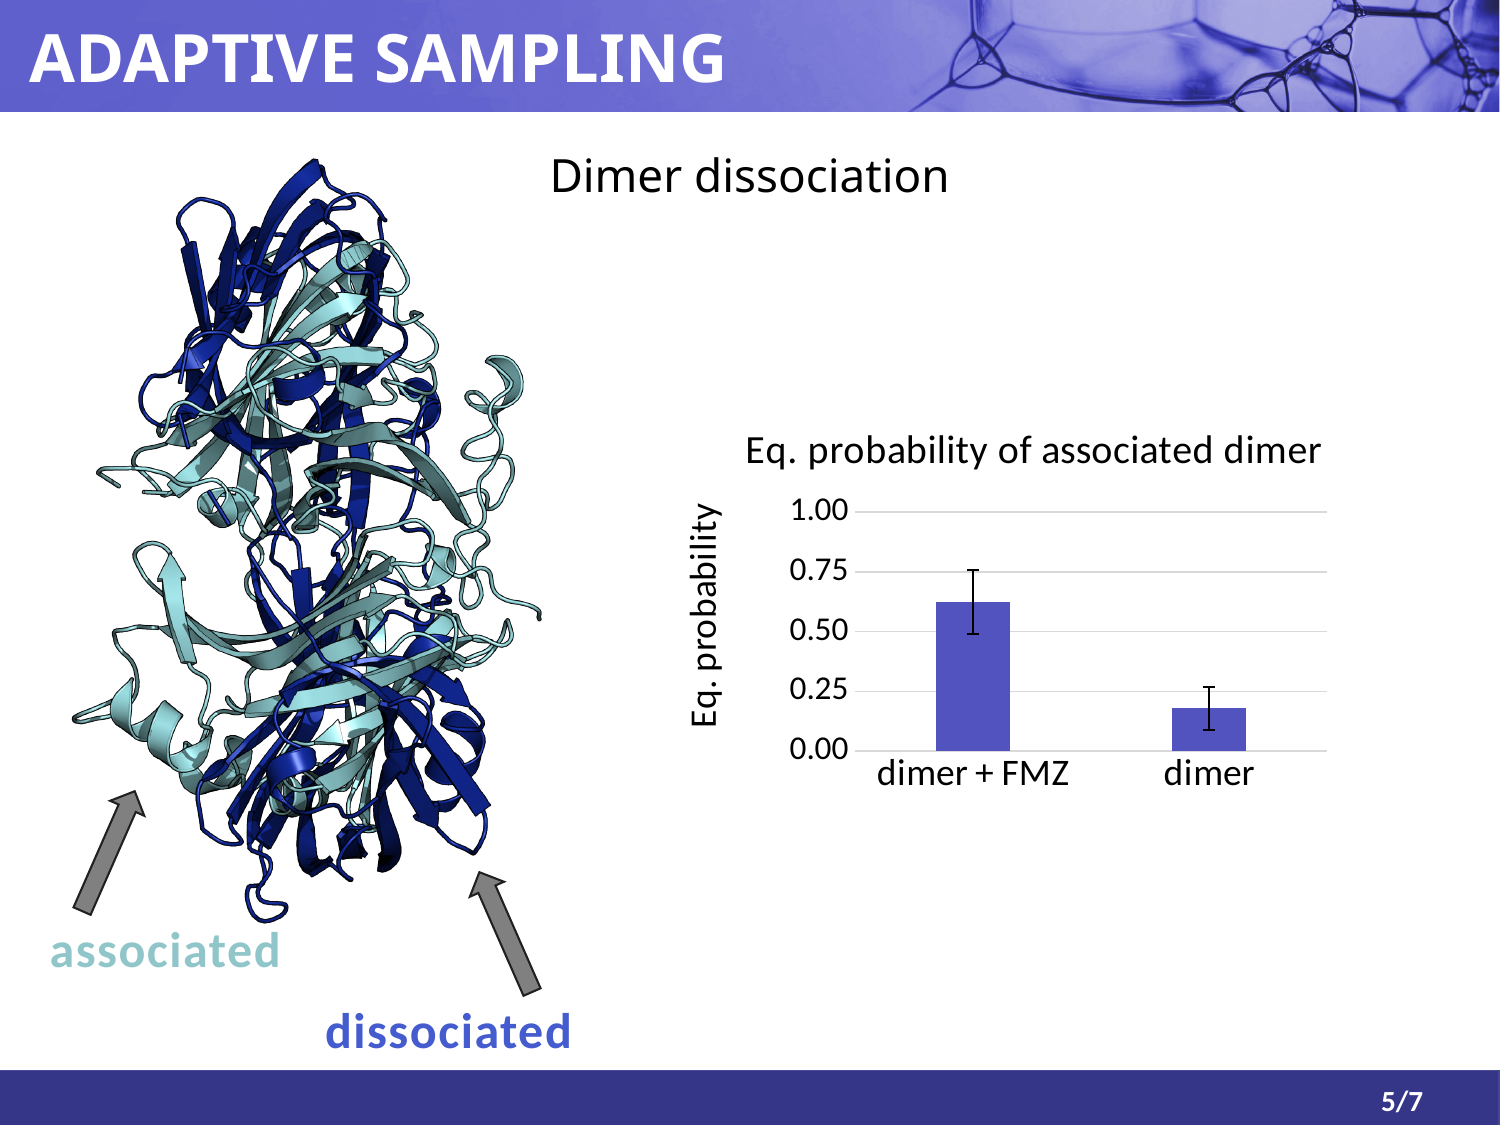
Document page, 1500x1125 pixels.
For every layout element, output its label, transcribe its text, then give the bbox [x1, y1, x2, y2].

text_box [26, 154, 597, 1071]
slide_number 5/7 [1069, 1070, 1424, 1118]
text_box Dimer dissociation [534, 139, 965, 209]
chart [608, 420, 1402, 820]
picture [0, 1070, 1500, 1125]
title ADAPTIVE SAMPLING [29, 7, 1376, 96]
picture [0, 0, 1500, 112]
